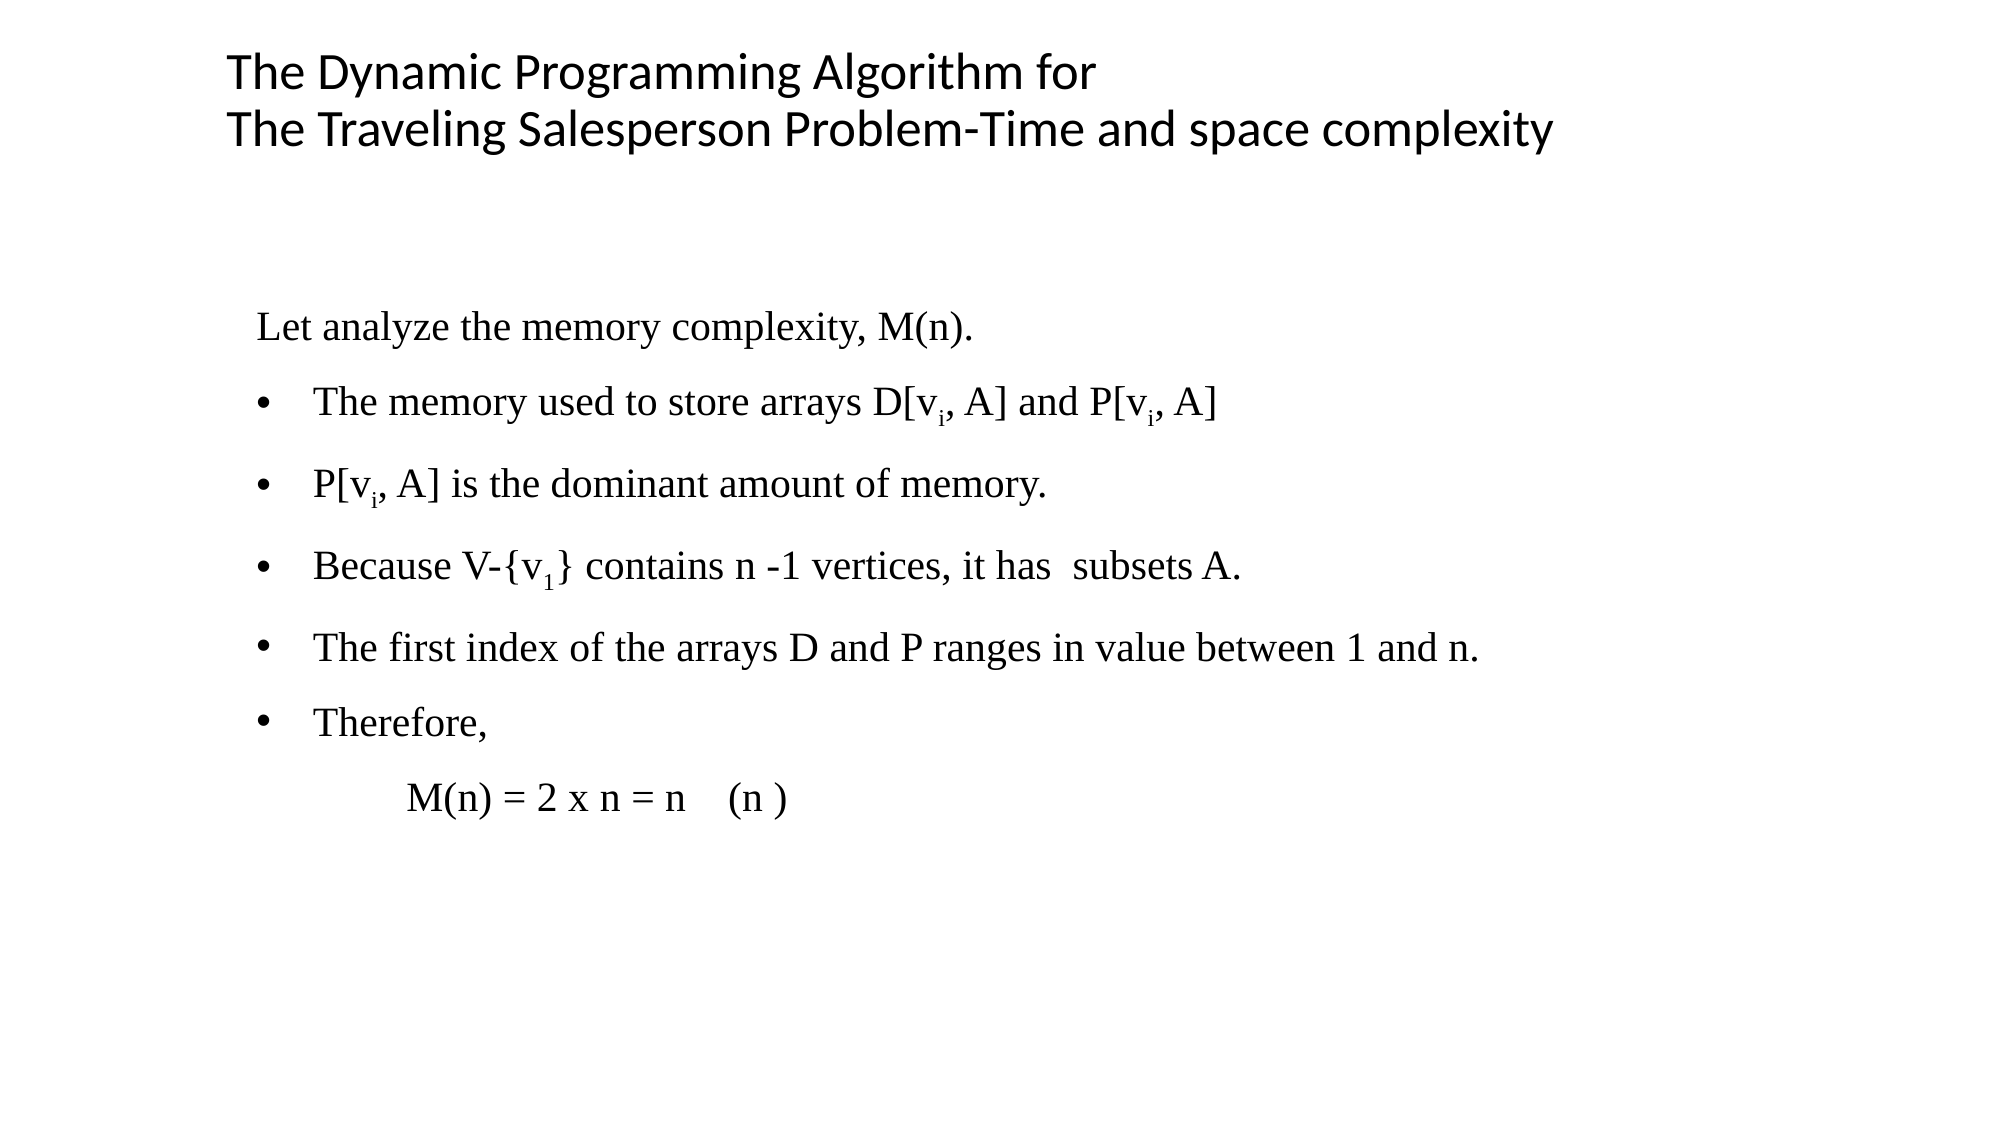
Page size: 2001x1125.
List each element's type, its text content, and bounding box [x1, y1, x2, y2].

text_box The Dynamic Programming Algorithm for The Traveling Salesperson Problem-Time and space complexity [211, 37, 1625, 205]
